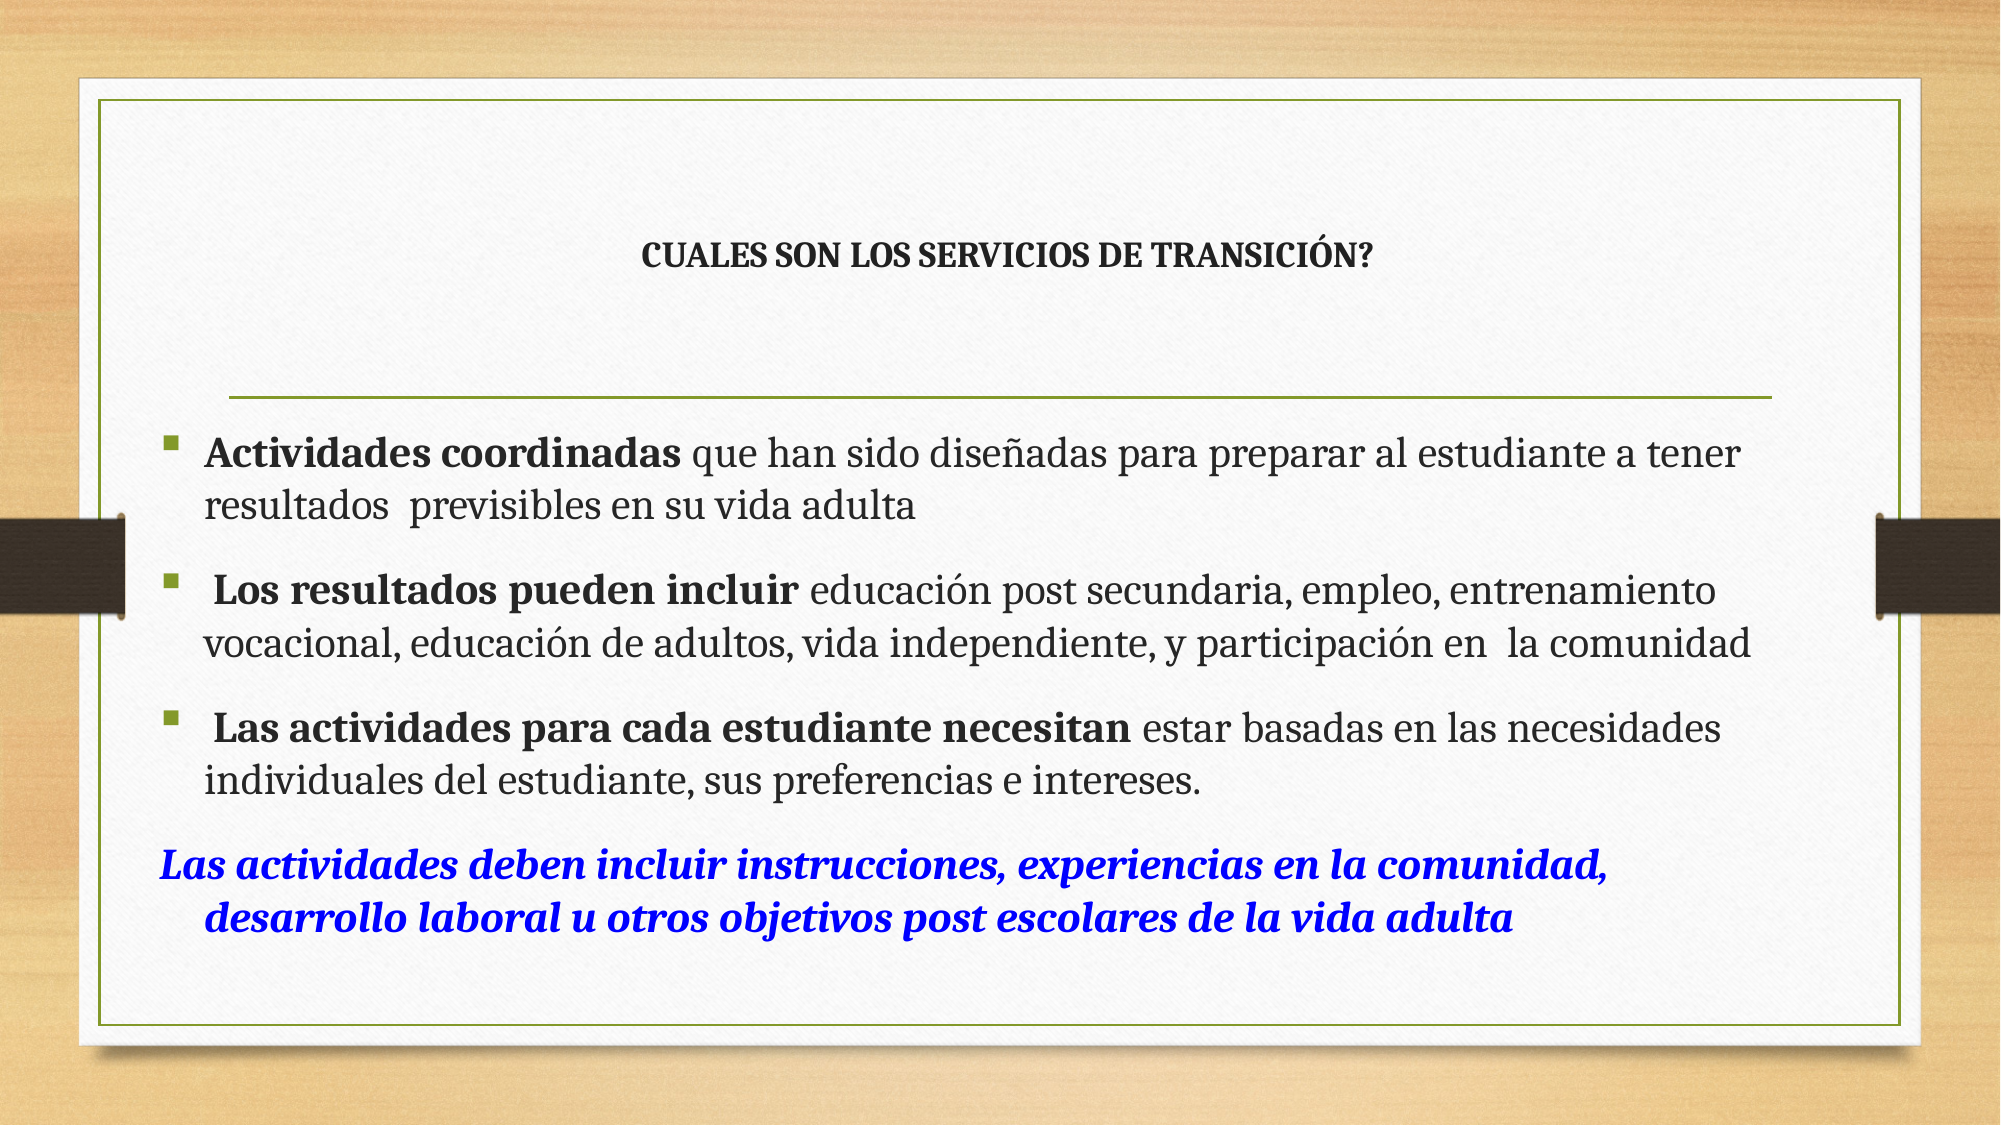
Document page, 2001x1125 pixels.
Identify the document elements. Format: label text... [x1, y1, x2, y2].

picture [0, 0, 2001, 1125]
list Actividades coordinadas que han sido diseñadas para preparar al estudiante a tener resultados previsibles en su vida adulta Los resultados pueden incluir educación post secundaria, empleo, entrenamiento vocacional, educación de adultos, vida independiente, y participación en la comunidad Las actividades para cada estudiante necesitan estar basadas en las necesidades individuales del estudiante, sus preferencias e intereses. Las actividades deben incluir instrucciones, experiencias en la comunidad, desarrollo laboral u otros objetivos post escolares de la vida adulta [125, 415, 1884, 961]
title CUALES SON LOS SERVICIOS DE TRANSICIÓN? [104, 178, 1913, 329]
